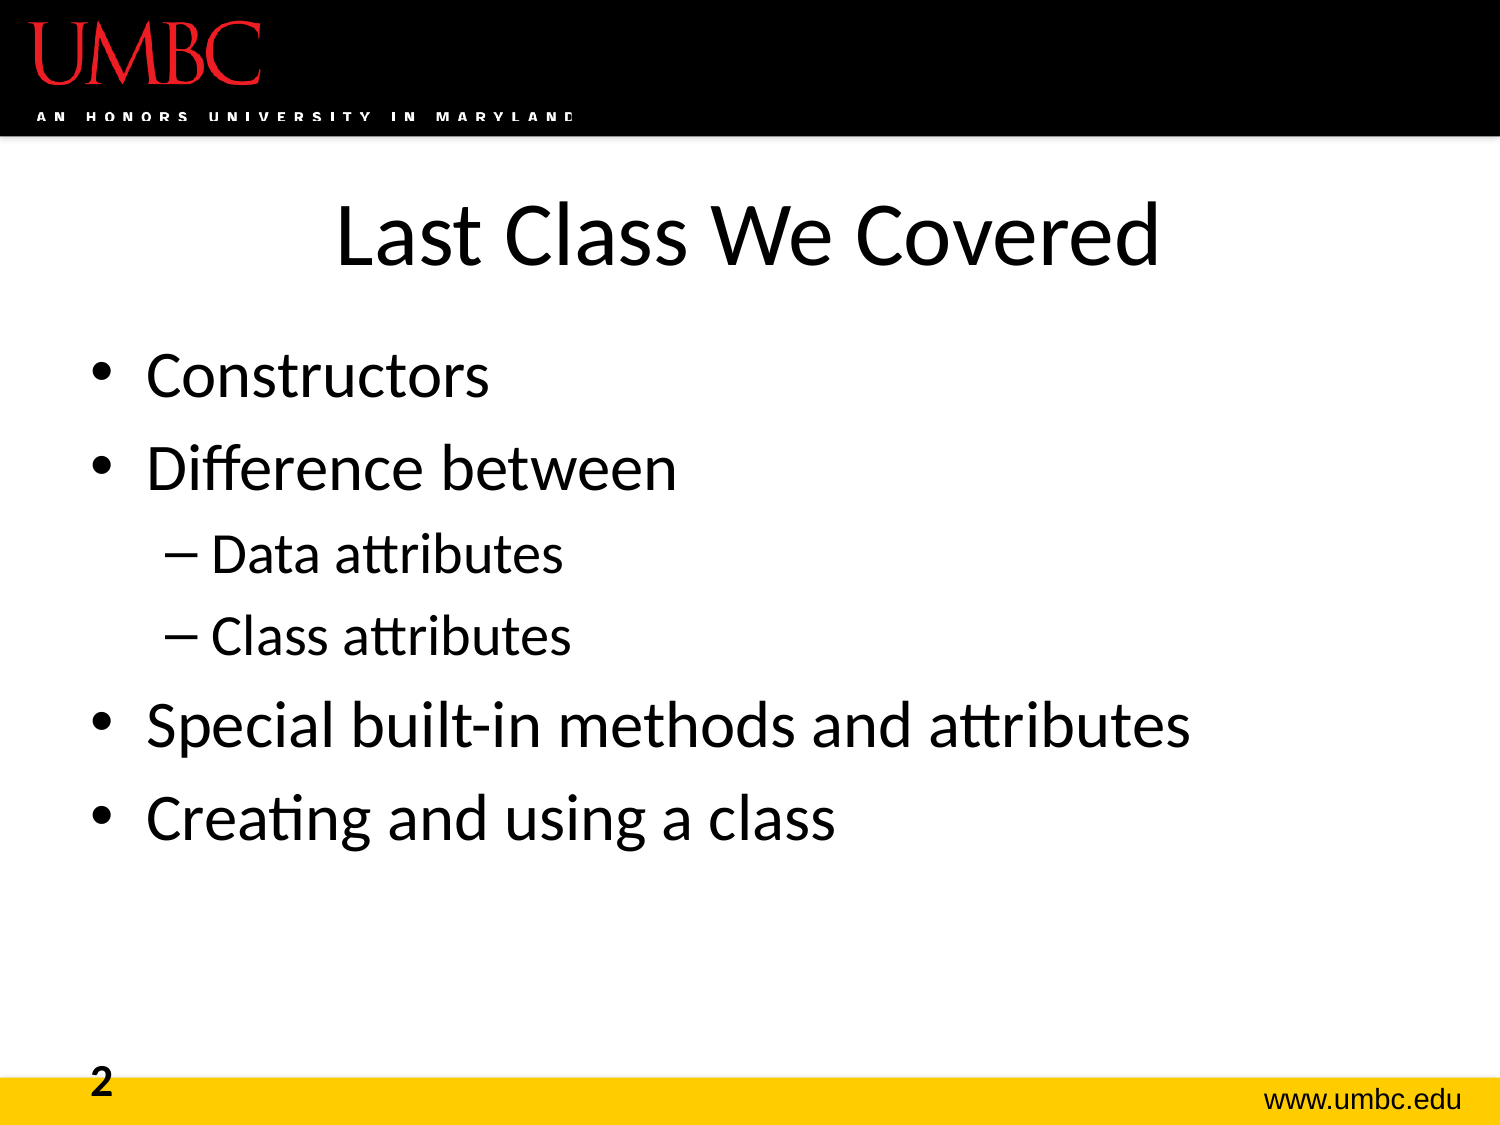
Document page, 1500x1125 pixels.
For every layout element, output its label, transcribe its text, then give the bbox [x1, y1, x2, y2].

list Constructors Difference between Data attributes Class attributes Special built-in methods and attributes Creating and using a class [75, 323, 1425, 1005]
slide_number 2 [75, 1042, 425, 1103]
title Last Class We Covered [75, 135, 1425, 323]
